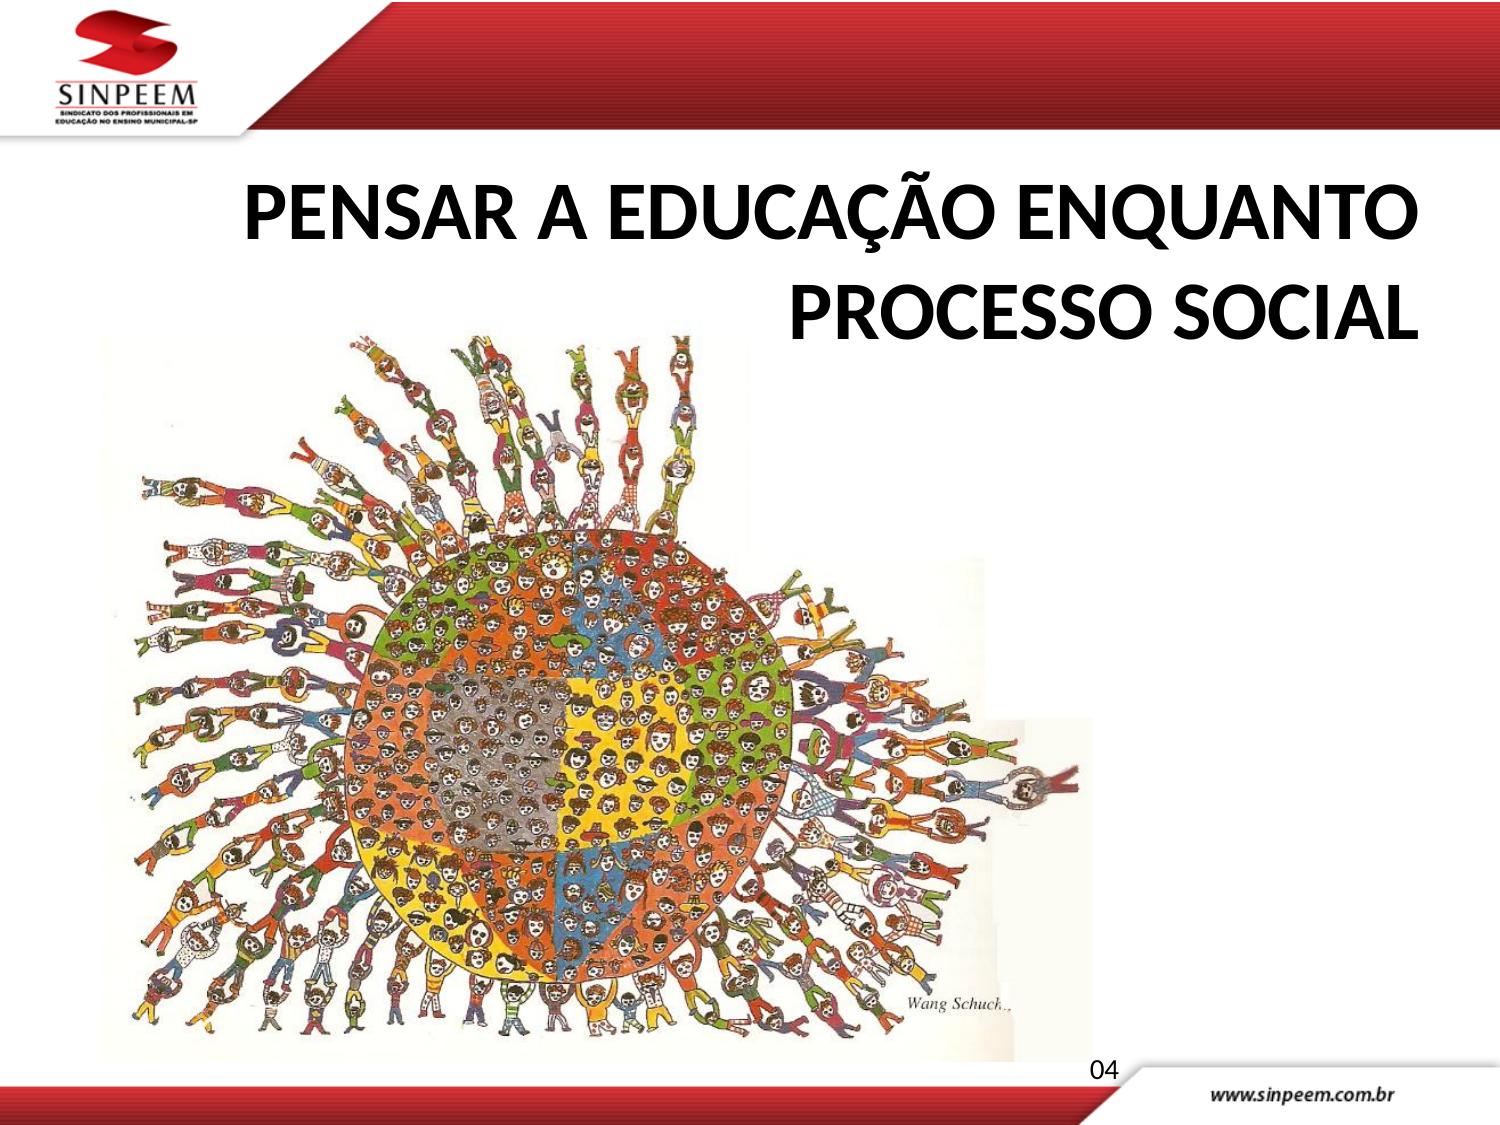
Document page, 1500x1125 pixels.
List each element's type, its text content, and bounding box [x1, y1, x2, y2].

title PENSAR A EDUCAÇÃO ENQUANTO PROCESSO SOCIAL [64, 149, 1435, 1022]
slide_number 04 [1074, 1042, 1425, 1103]
picture [0, 302, 1500, 1125]
picture [0, 2, 1500, 149]
